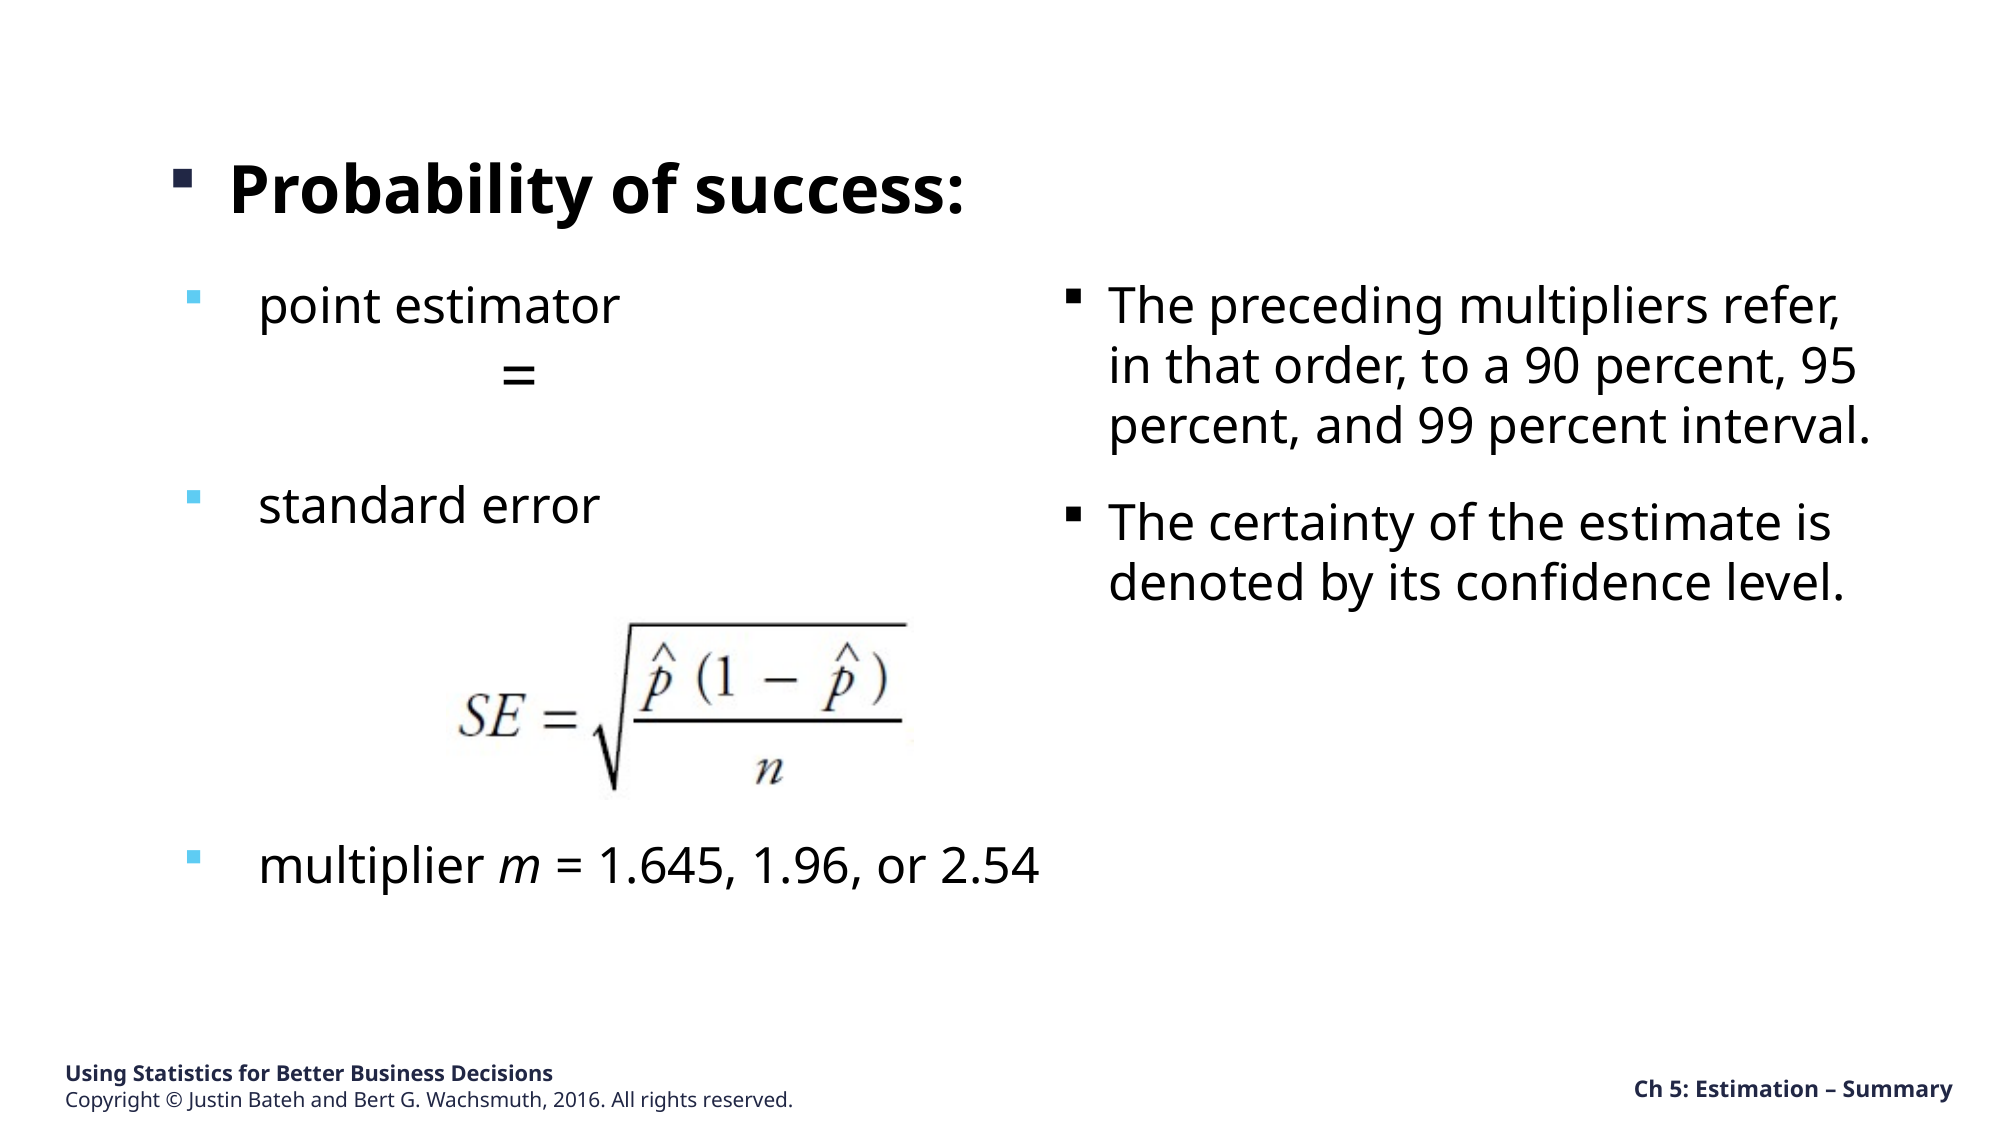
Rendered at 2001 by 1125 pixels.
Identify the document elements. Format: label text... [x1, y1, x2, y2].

text_box Ch 5: Estimation – Summary [975, 1067, 1968, 1110]
text_box The preceding multipliers refer, in that order, to a 90 percent, 95 percent, and 99 percent interval. The certainty of the estimate is denoted by its confidence level. [1047, 265, 1900, 619]
picture [445, 602, 914, 801]
list Probability of success: [141, 138, 1900, 251]
